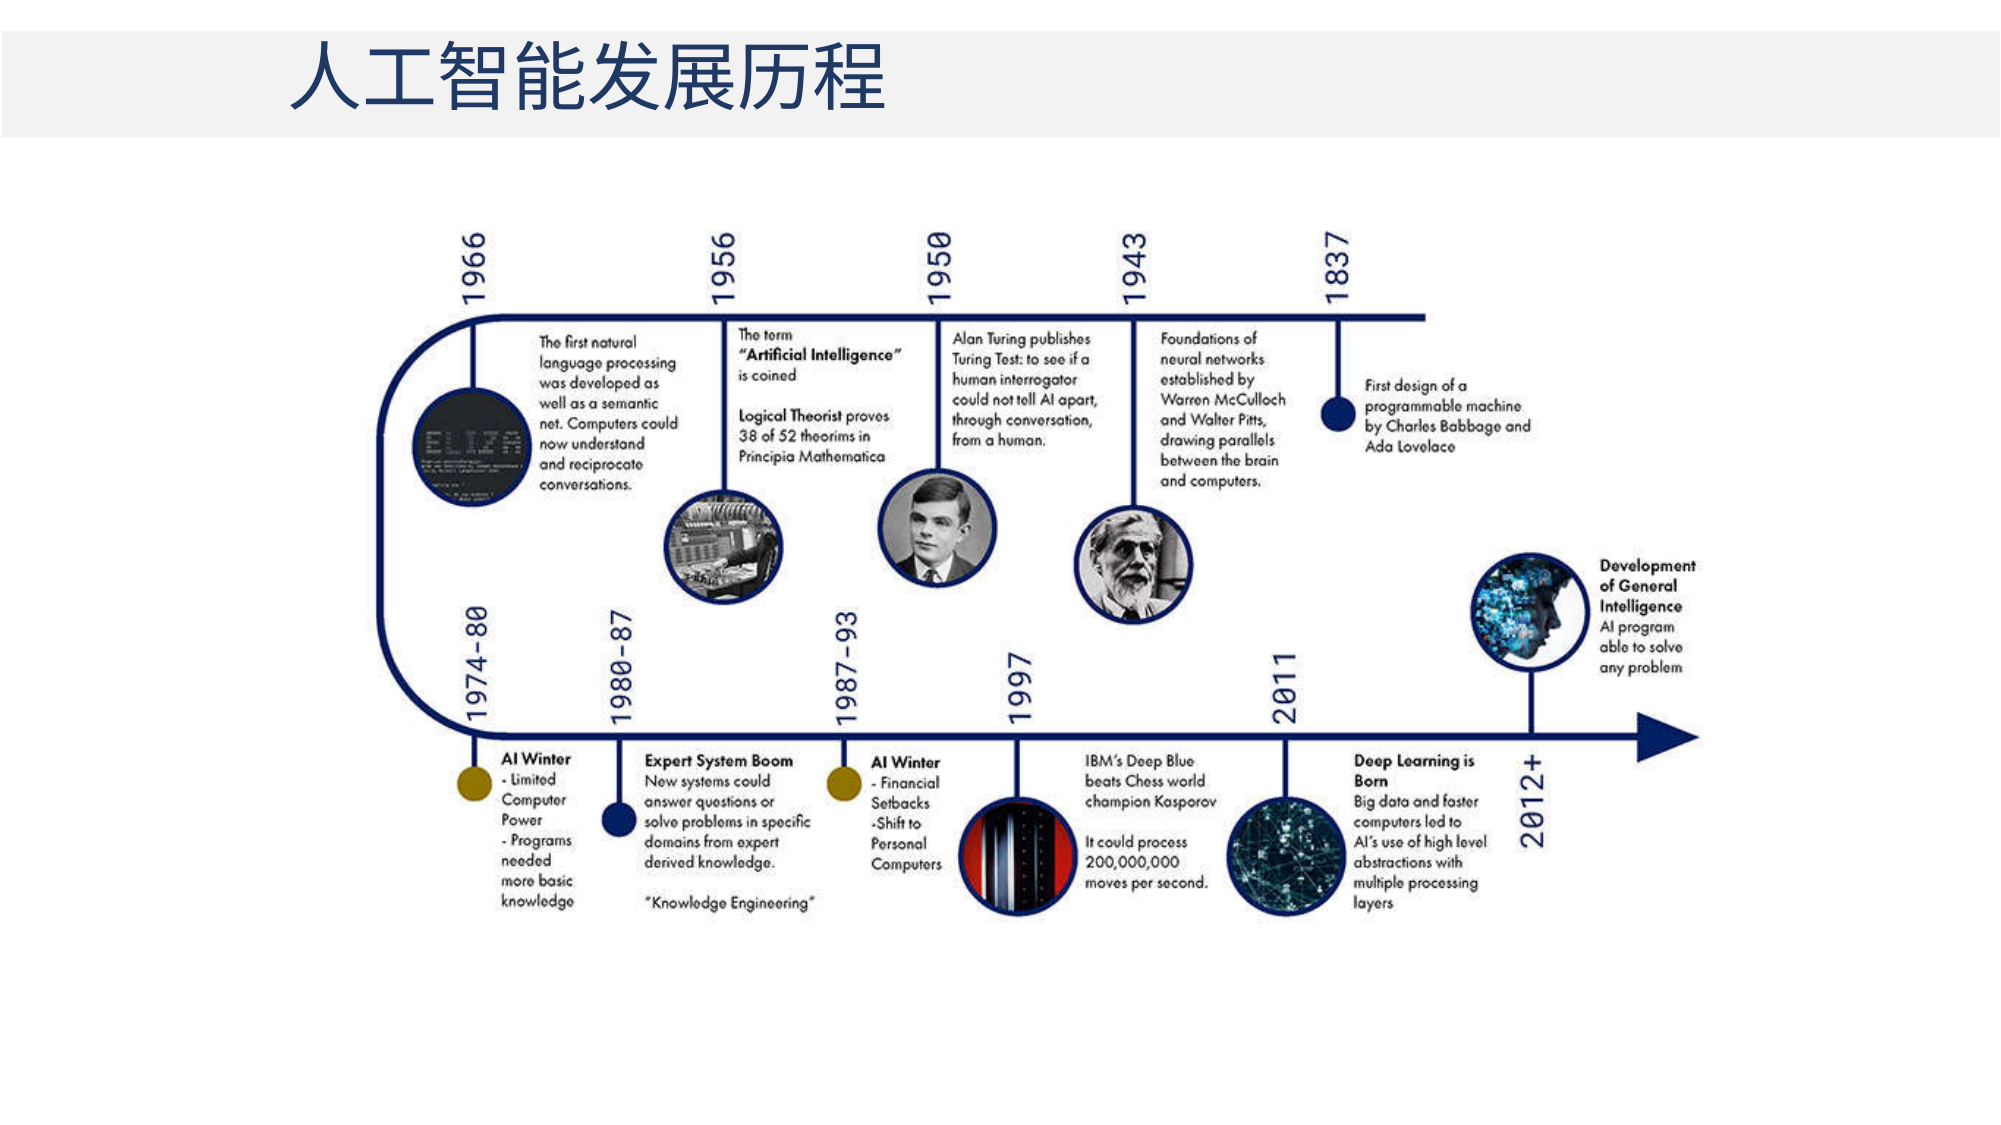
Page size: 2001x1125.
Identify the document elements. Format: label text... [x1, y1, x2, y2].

text_box 人工智能发展历程 [272, 21, 1600, 127]
picture [249, 196, 1750, 947]
